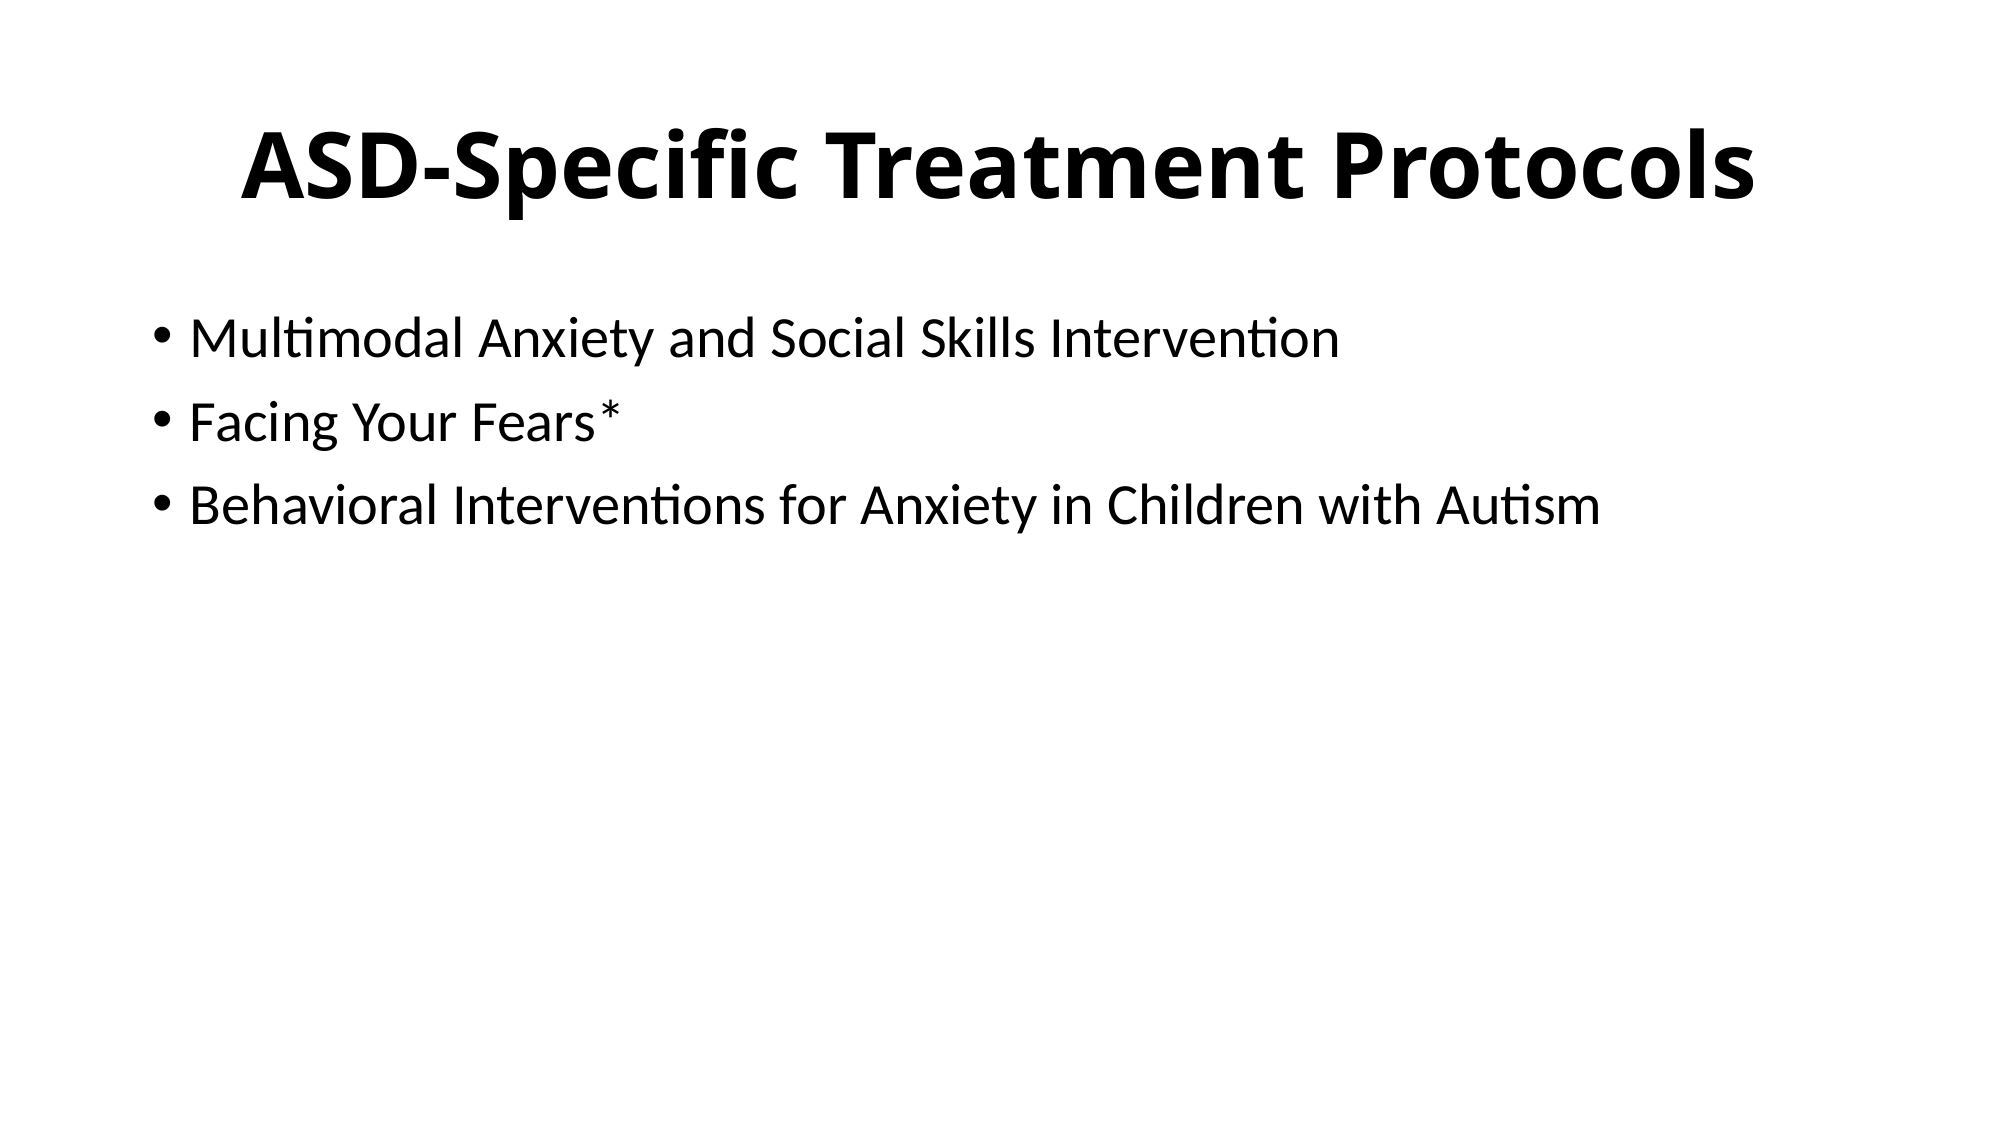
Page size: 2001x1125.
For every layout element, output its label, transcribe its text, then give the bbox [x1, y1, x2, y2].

title ASD-Specific Treatment Protocols [137, 59, 1863, 278]
list Multimodal Anxiety and Social Skills Intervention Facing Your Fears* Behavioral Interventions for Anxiety in Children with Autism [137, 299, 1863, 1014]
